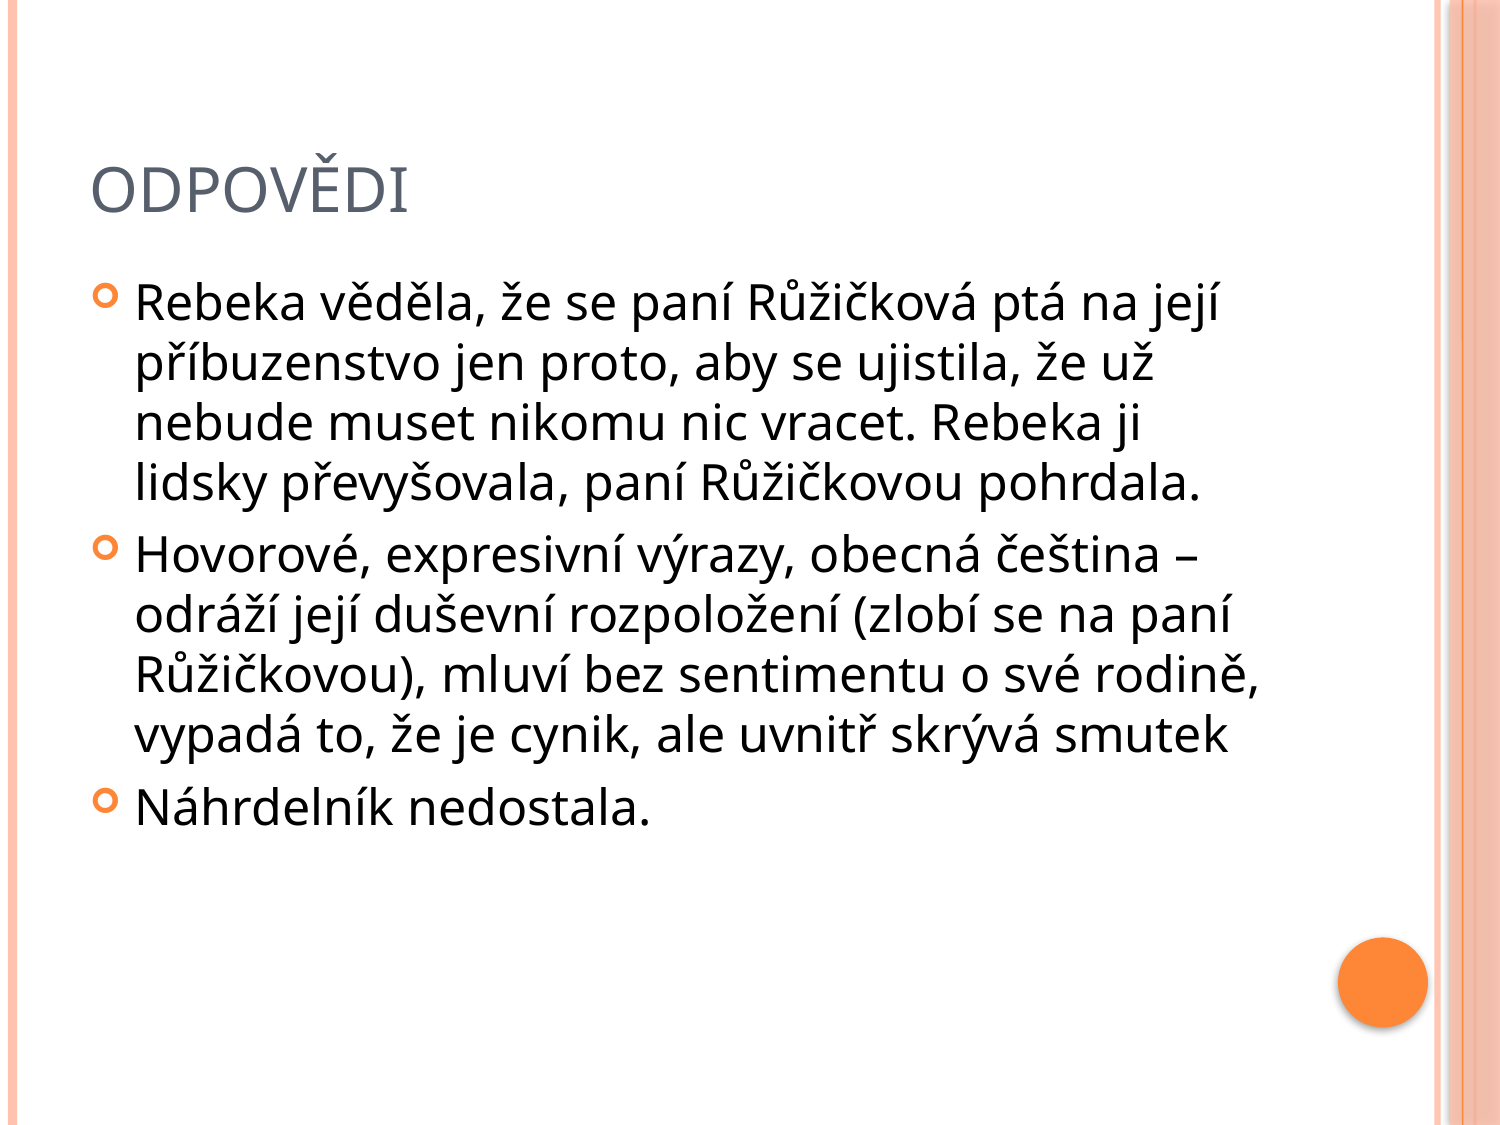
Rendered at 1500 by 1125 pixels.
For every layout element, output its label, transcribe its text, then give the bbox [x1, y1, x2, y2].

title Odpovědi [75, 45, 1300, 233]
list Rebeka věděla, že se paní Růžičková ptá na její příbuzenstvo jen proto, aby se ujistila, že už nebude muset nikomu nic vracet. Rebeka ji lidsky převyšovala, paní Růžičkovou pohrdala. Hovorové, expresivní výrazy, obecná čeština – odráží její duševní rozpoložení (zlobí se na paní Růžičkovou), mluví bez sentimentu o své rodině, vypadá to, že je cynik, ale uvnitř skrývá smutek Náhrdelník nedostala. [75, 262, 1300, 1062]
